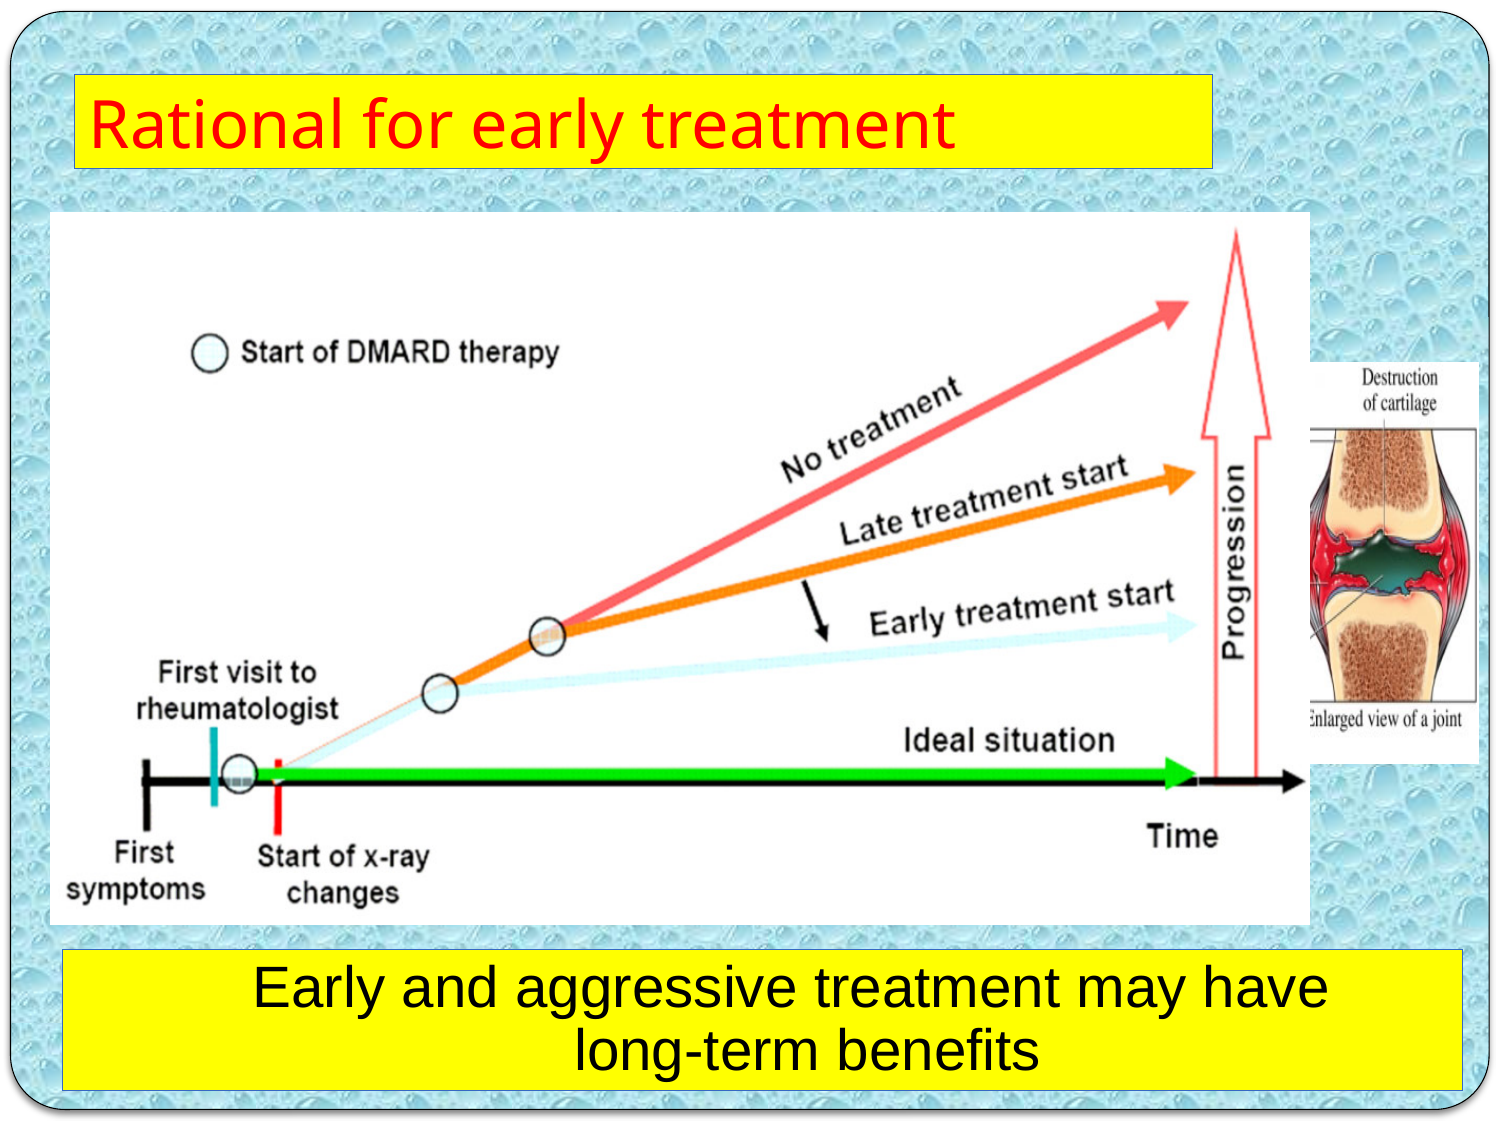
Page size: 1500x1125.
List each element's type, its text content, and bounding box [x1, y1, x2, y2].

picture [12, 12, 1488, 1108]
text_box Early and aggressive treatment may have long-term benefits [62, 949, 1463, 1091]
text_box Rational for early treatment [74, 74, 1213, 169]
